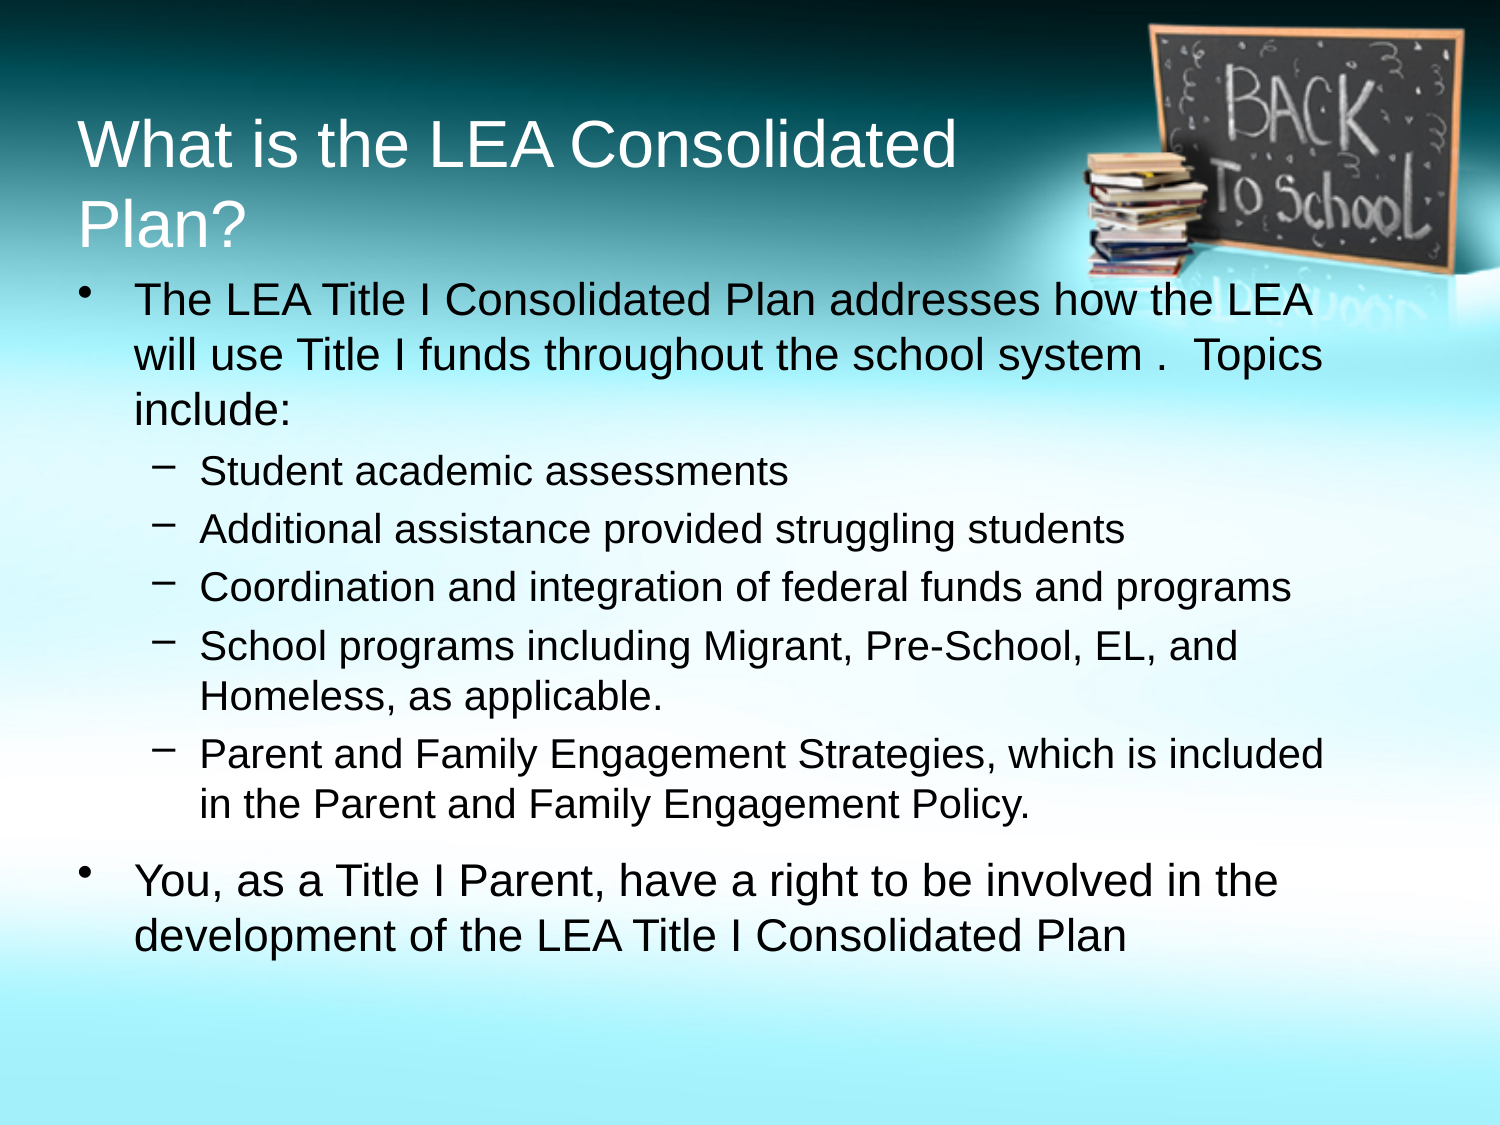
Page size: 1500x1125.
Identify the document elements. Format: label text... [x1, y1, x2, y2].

title What is the LEA Consolidated Plan? [62, 87, 1076, 262]
list The LEA Title I Consolidated Plan addresses how the LEA will use Title I funds throughout the school system . Topics include: Student academic assessments Additional assistance provided struggling students Coordination and integration of federal funds and programs School programs including Migrant, Pre-School, EL, and Homeless, as applicable. Parent and Family Engagement Strategies, which is included in the Parent and Family Engagement Policy. You, as a Title I Parent, have a right to be involved in the development of the LEA Title I Consolidated Plan [62, 262, 1376, 1051]
picture [0, 0, 1500, 1125]
